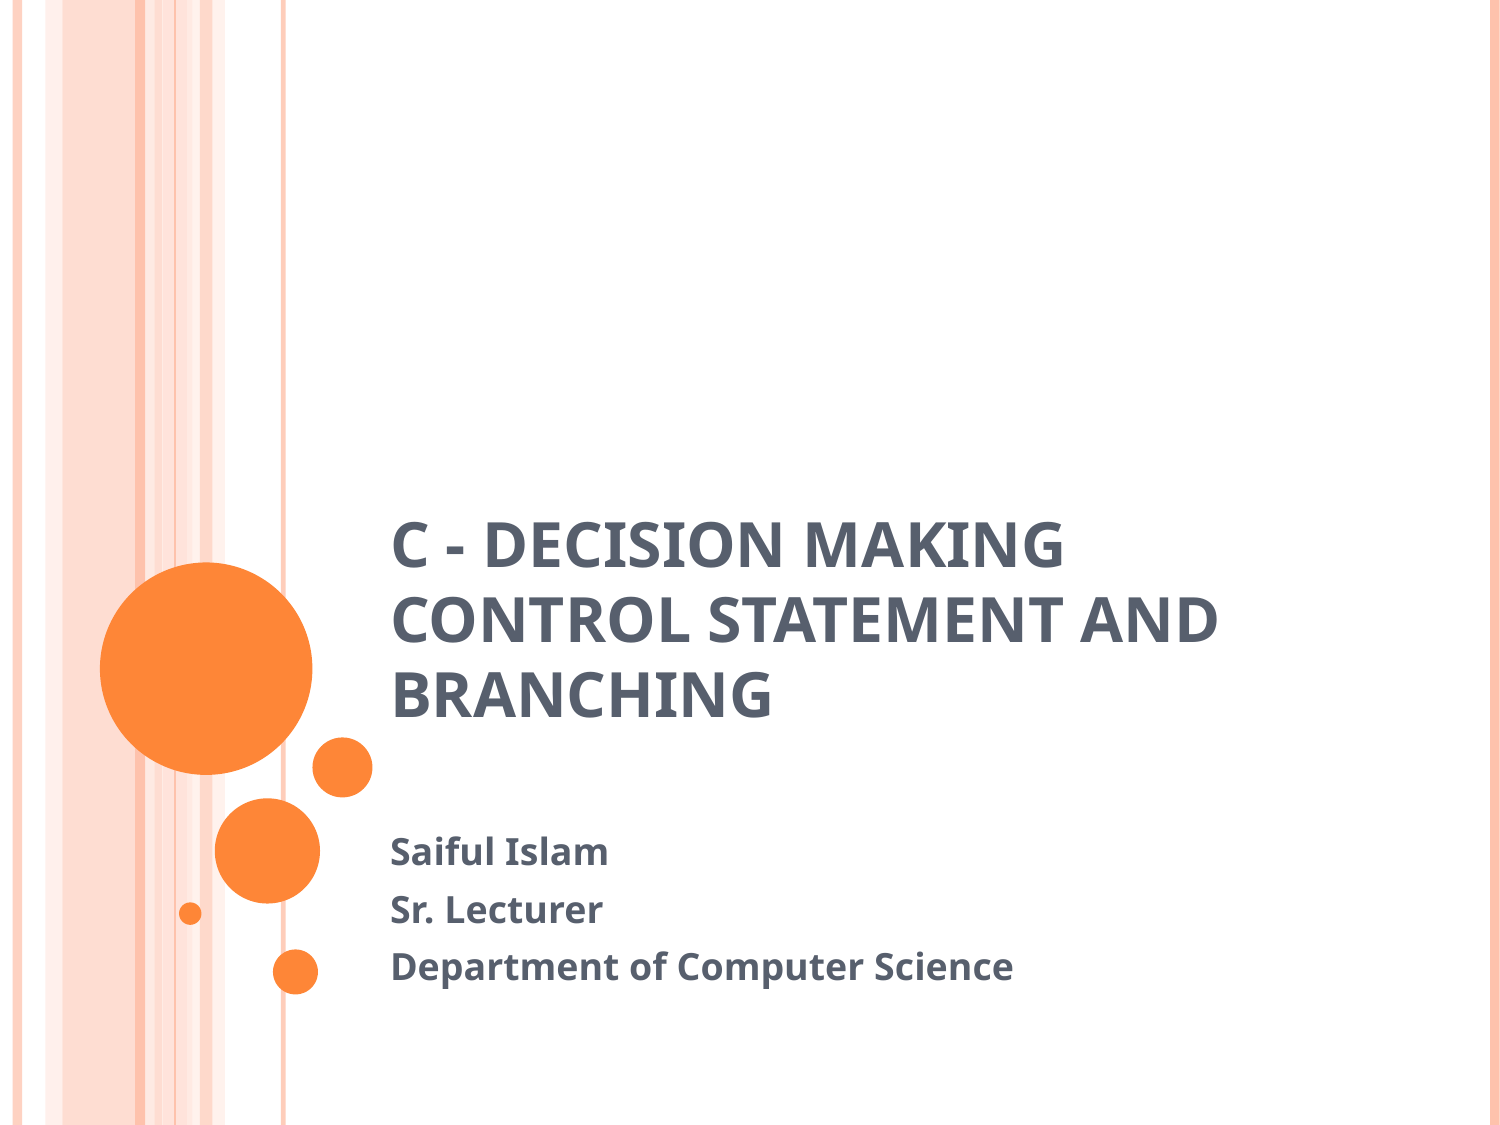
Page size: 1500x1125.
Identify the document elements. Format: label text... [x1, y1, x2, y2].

title C - Decision Making Control Statement and Branching [375, 427, 1450, 738]
subtitle Saiful Islam Sr. Lecturer Department of Computer Science [375, 820, 1388, 1046]
